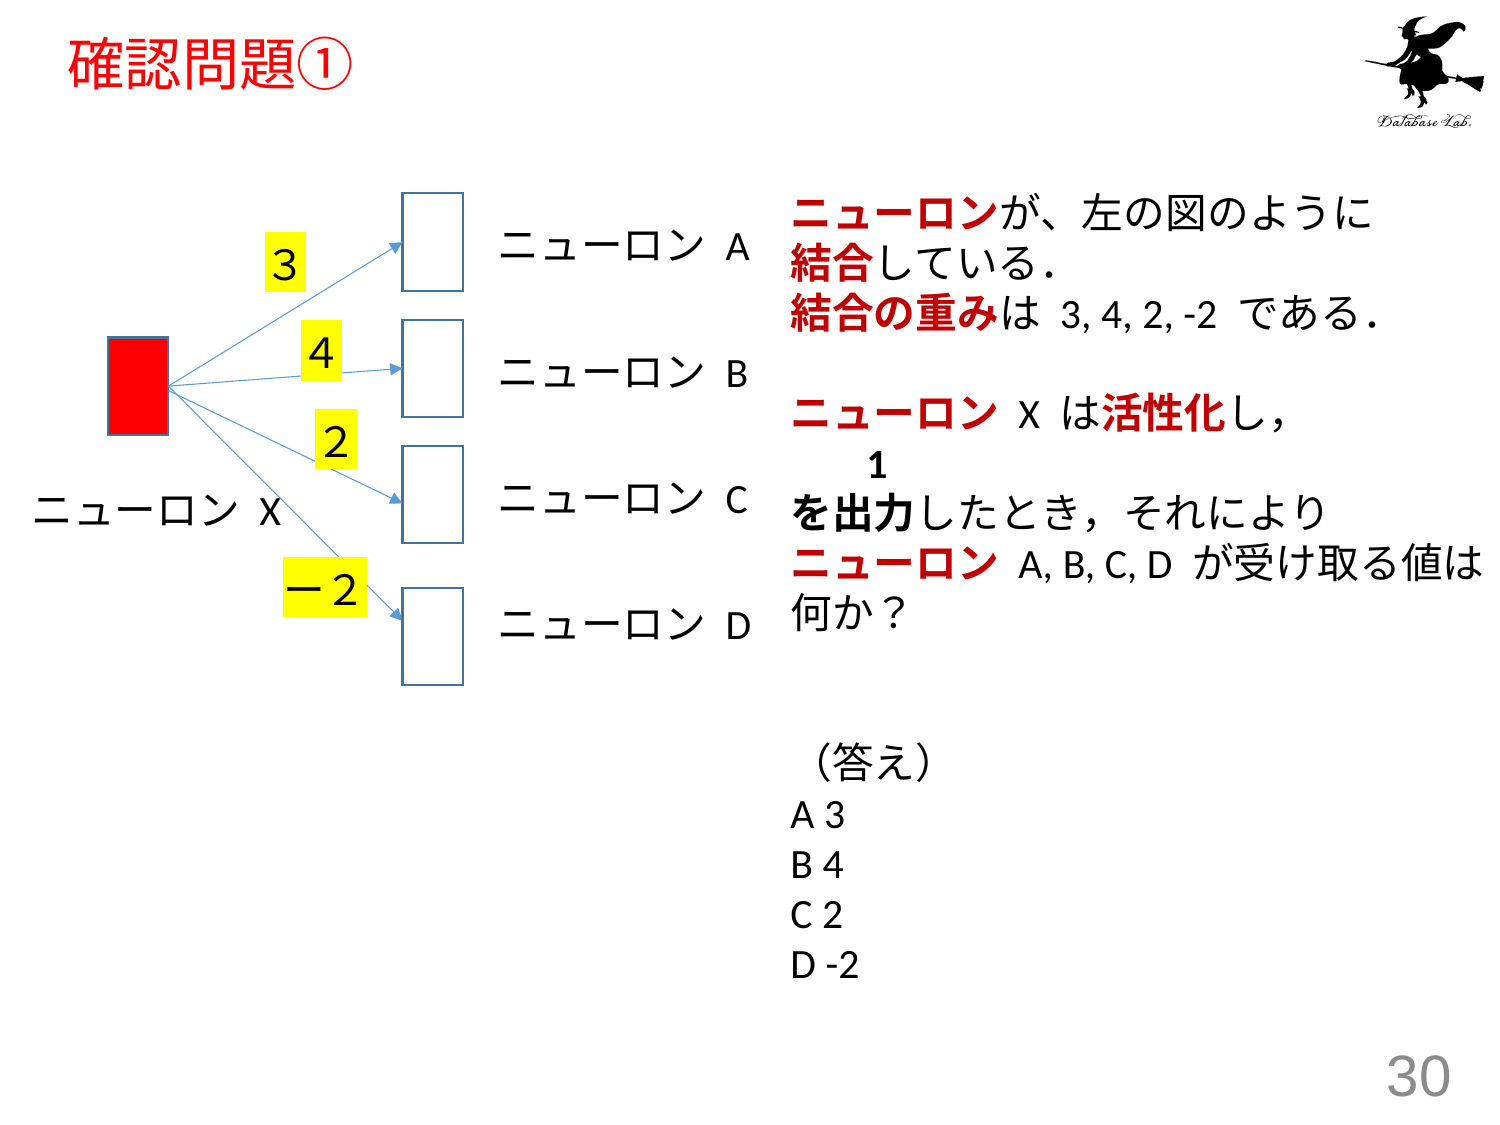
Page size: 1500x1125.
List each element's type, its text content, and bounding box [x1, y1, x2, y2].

text_box [403, 319, 464, 418]
text_box ニューロン C [482, 464, 763, 530]
text_box ニューロンが、左の図のように 結合している． 結合の重みは 3, 4, 2, -2 である． ニューロン X は活性化し， 1 を出力したとき，それにより ニューロン A, B, C, D が受け取る値は 何か？ （答え） A 3 B 4 C 2 D -2 [775, 178, 1500, 995]
text_box ３ [249, 231, 322, 242]
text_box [168, 386, 403, 390]
text_box [401, 192, 464, 292]
text_box ニューロン B [482, 338, 764, 403]
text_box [168, 242, 403, 368]
text_box [107, 336, 168, 436]
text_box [168, 390, 403, 504]
title 確認問題① [52, 28, 1441, 106]
text_box ニューロン A [483, 211, 765, 277]
slide_number 30 [1129, 1042, 1467, 1103]
text_box [401, 587, 464, 686]
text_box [168, 368, 403, 386]
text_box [168, 504, 403, 621]
picture [1362, 14, 1486, 130]
text_box ニューロン D [482, 590, 767, 656]
text_box ニューロン X [16, 475, 168, 541]
text_box [403, 445, 464, 544]
